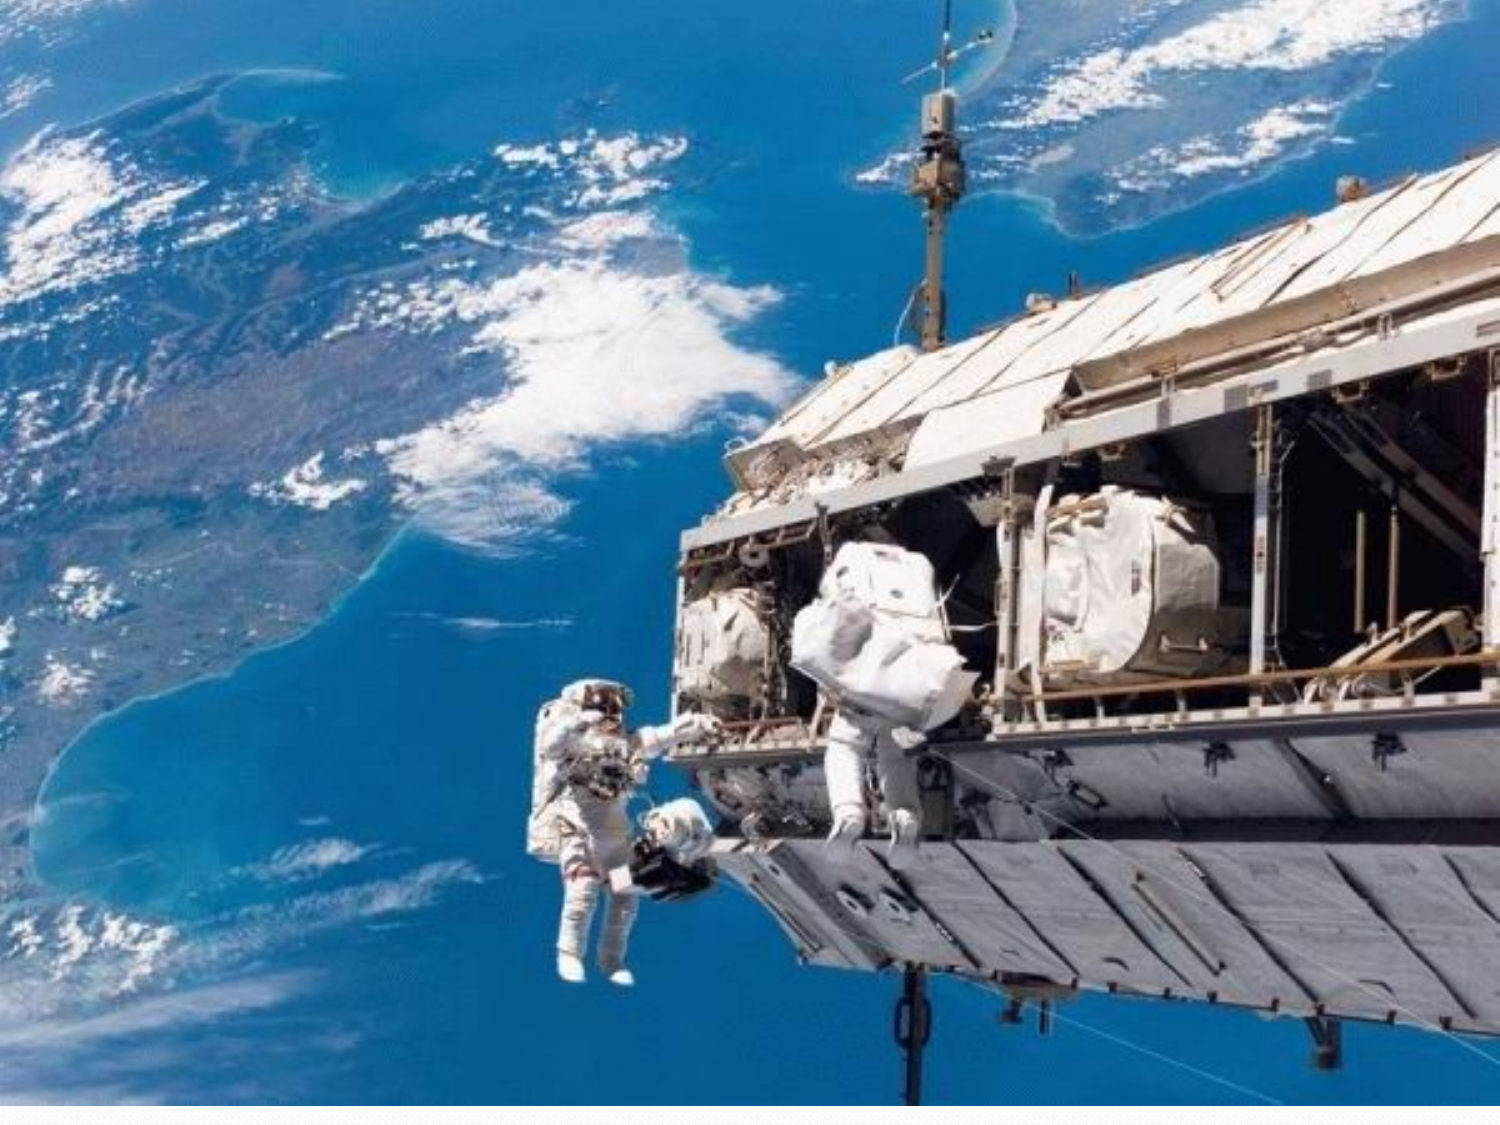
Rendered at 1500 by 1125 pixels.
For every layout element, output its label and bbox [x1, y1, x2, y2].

list [0, 0, 1500, 1107]
